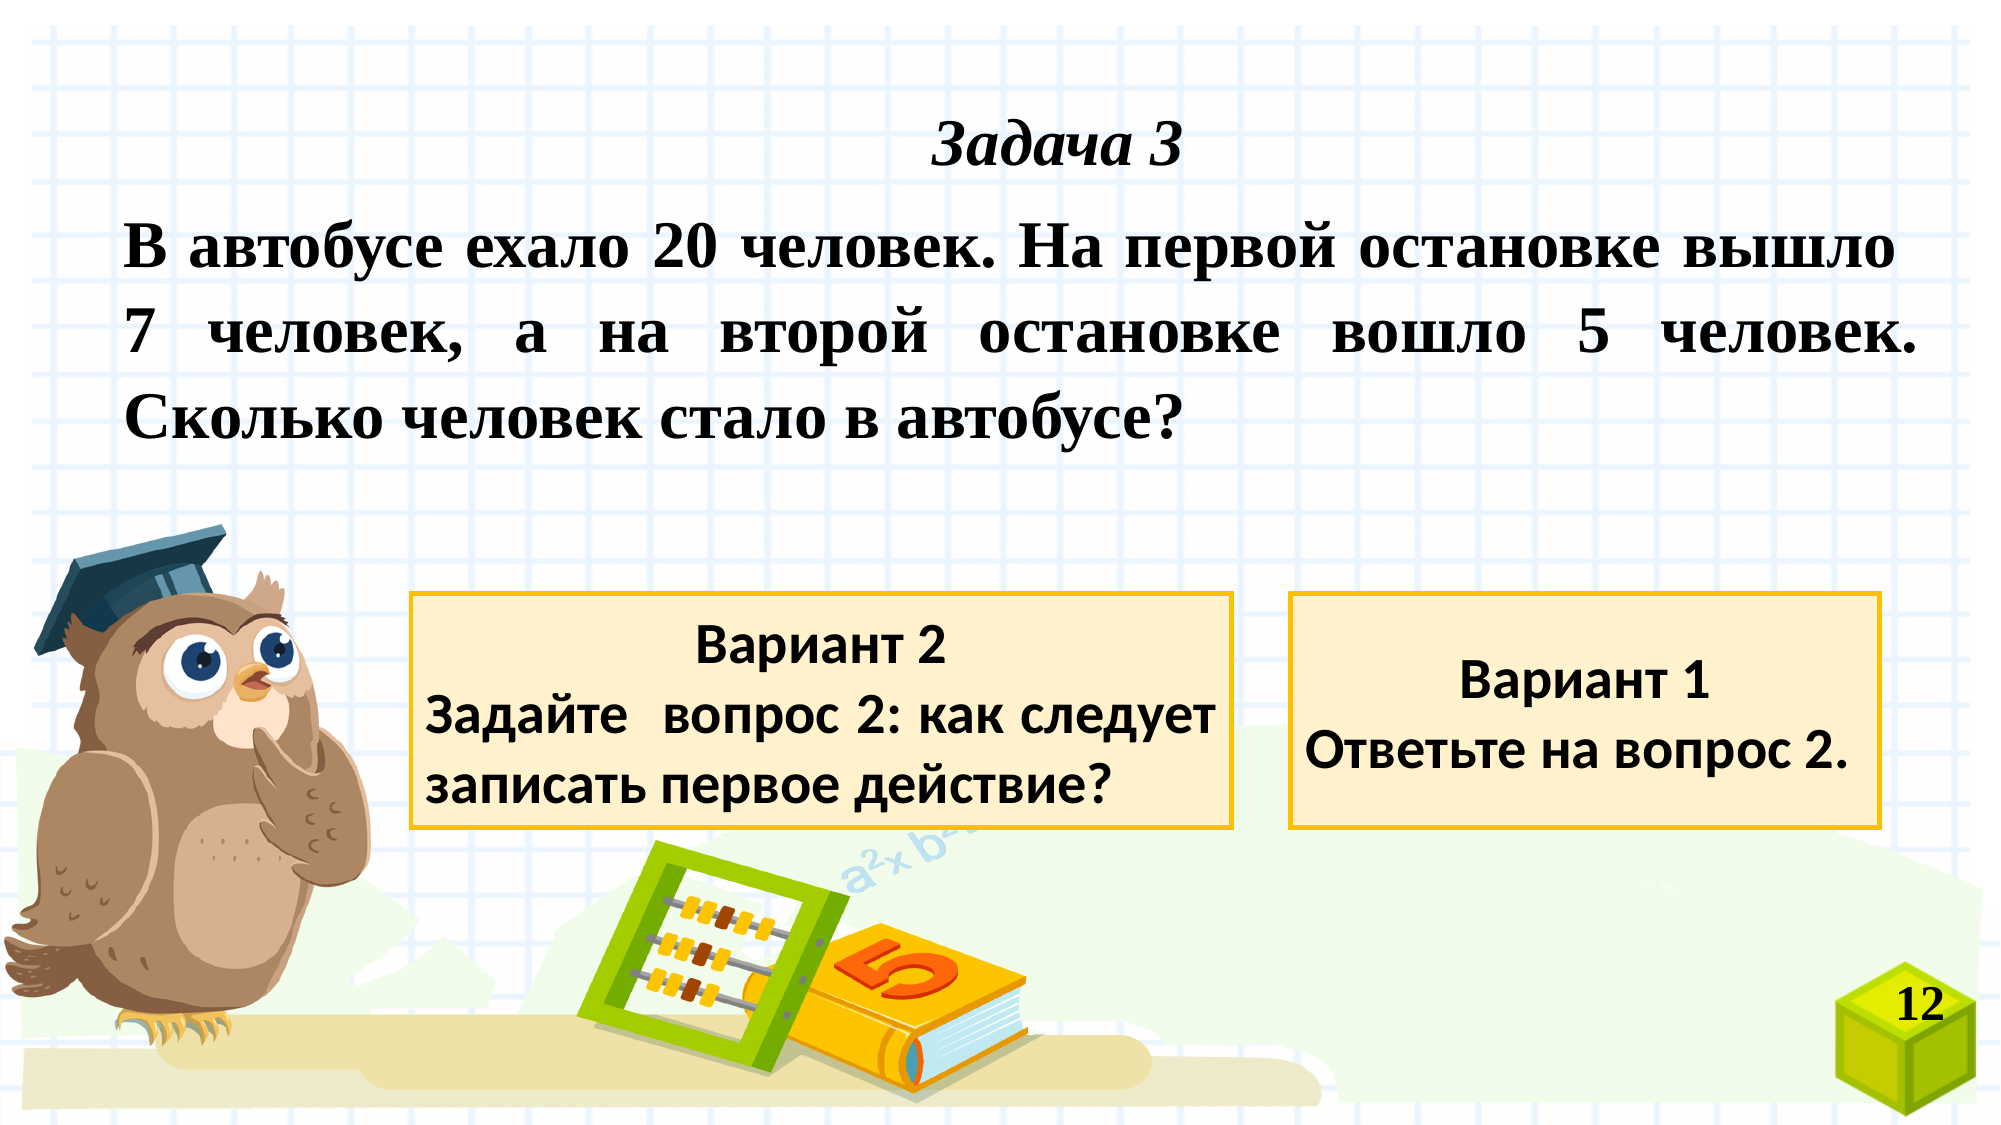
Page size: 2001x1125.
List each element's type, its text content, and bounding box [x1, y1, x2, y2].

picture [0, 0, 2001, 1125]
text_box Задача 3 В автобусе ехало 20 человек. На первой остановке вышло 7 человек, а на второй остановке вошло 5 человек. Сколько человек стало в автобусе? [108, 85, 1936, 460]
text_box Вариант 1 Ответьте на вопрос 2. [1290, 593, 1880, 828]
text_box Вариант 2 Задайте вопрос 2: как следует записать первое действие? [410, 593, 1232, 828]
